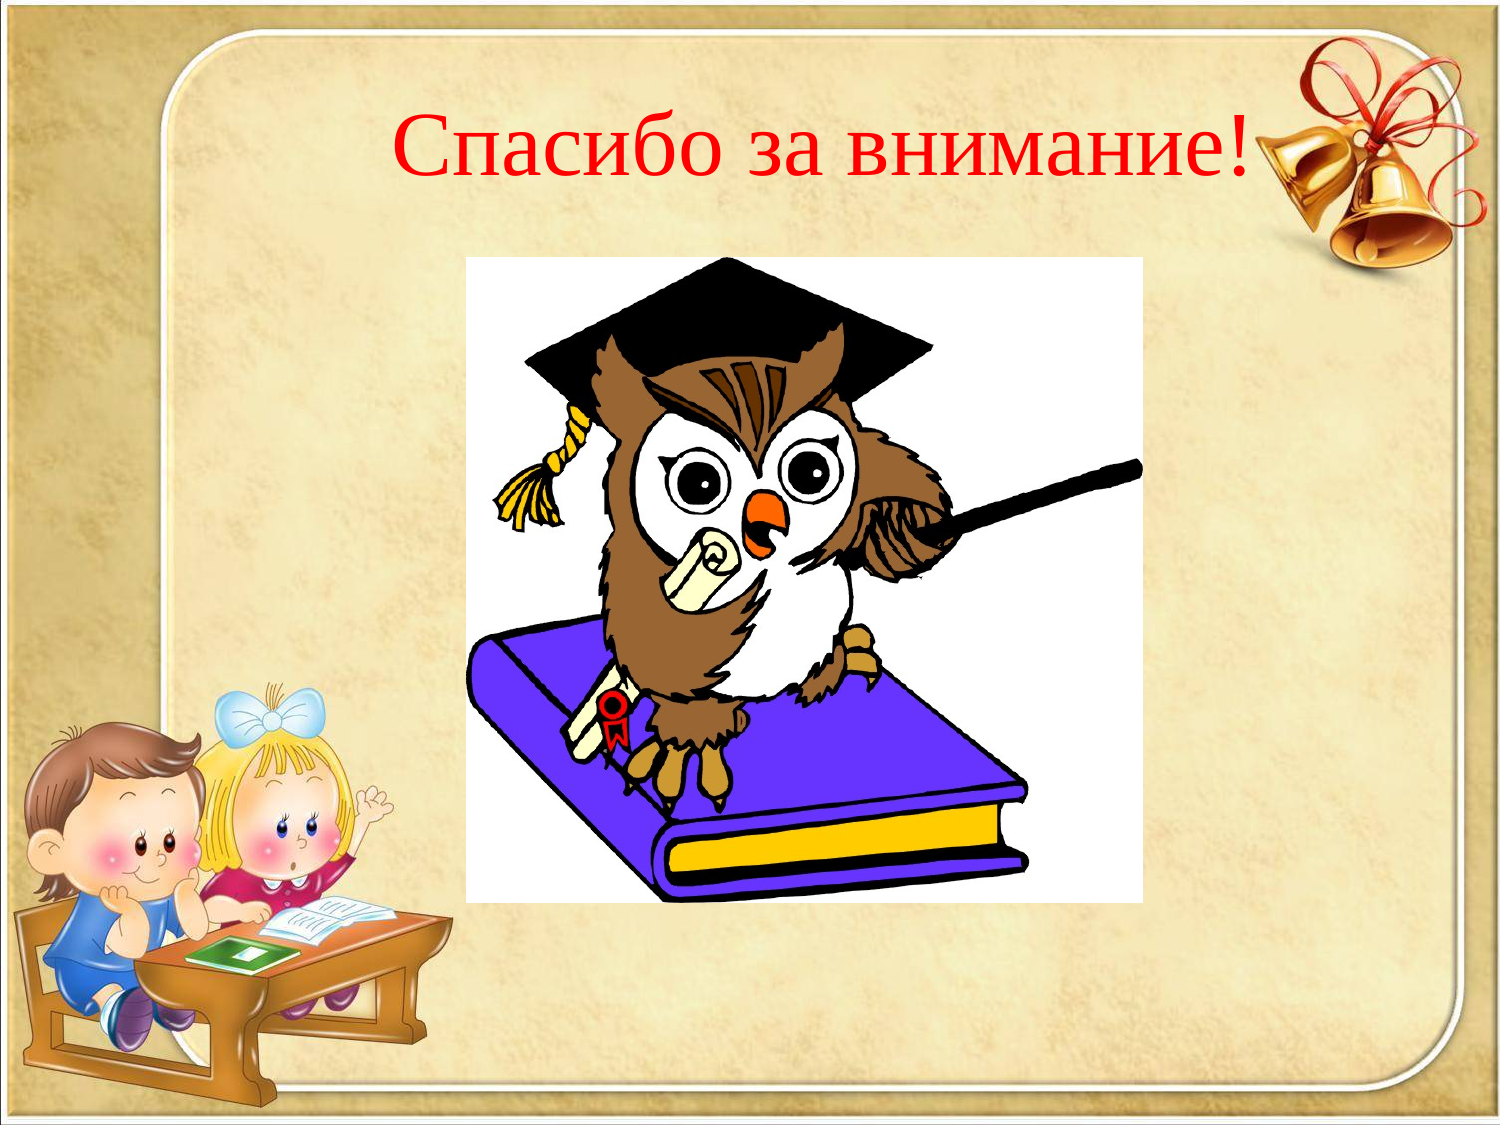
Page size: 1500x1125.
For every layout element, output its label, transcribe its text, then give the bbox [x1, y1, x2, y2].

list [465, 257, 1143, 903]
picture [0, 0, 1500, 1125]
title Спасибо за внимание! [222, 44, 1426, 233]
